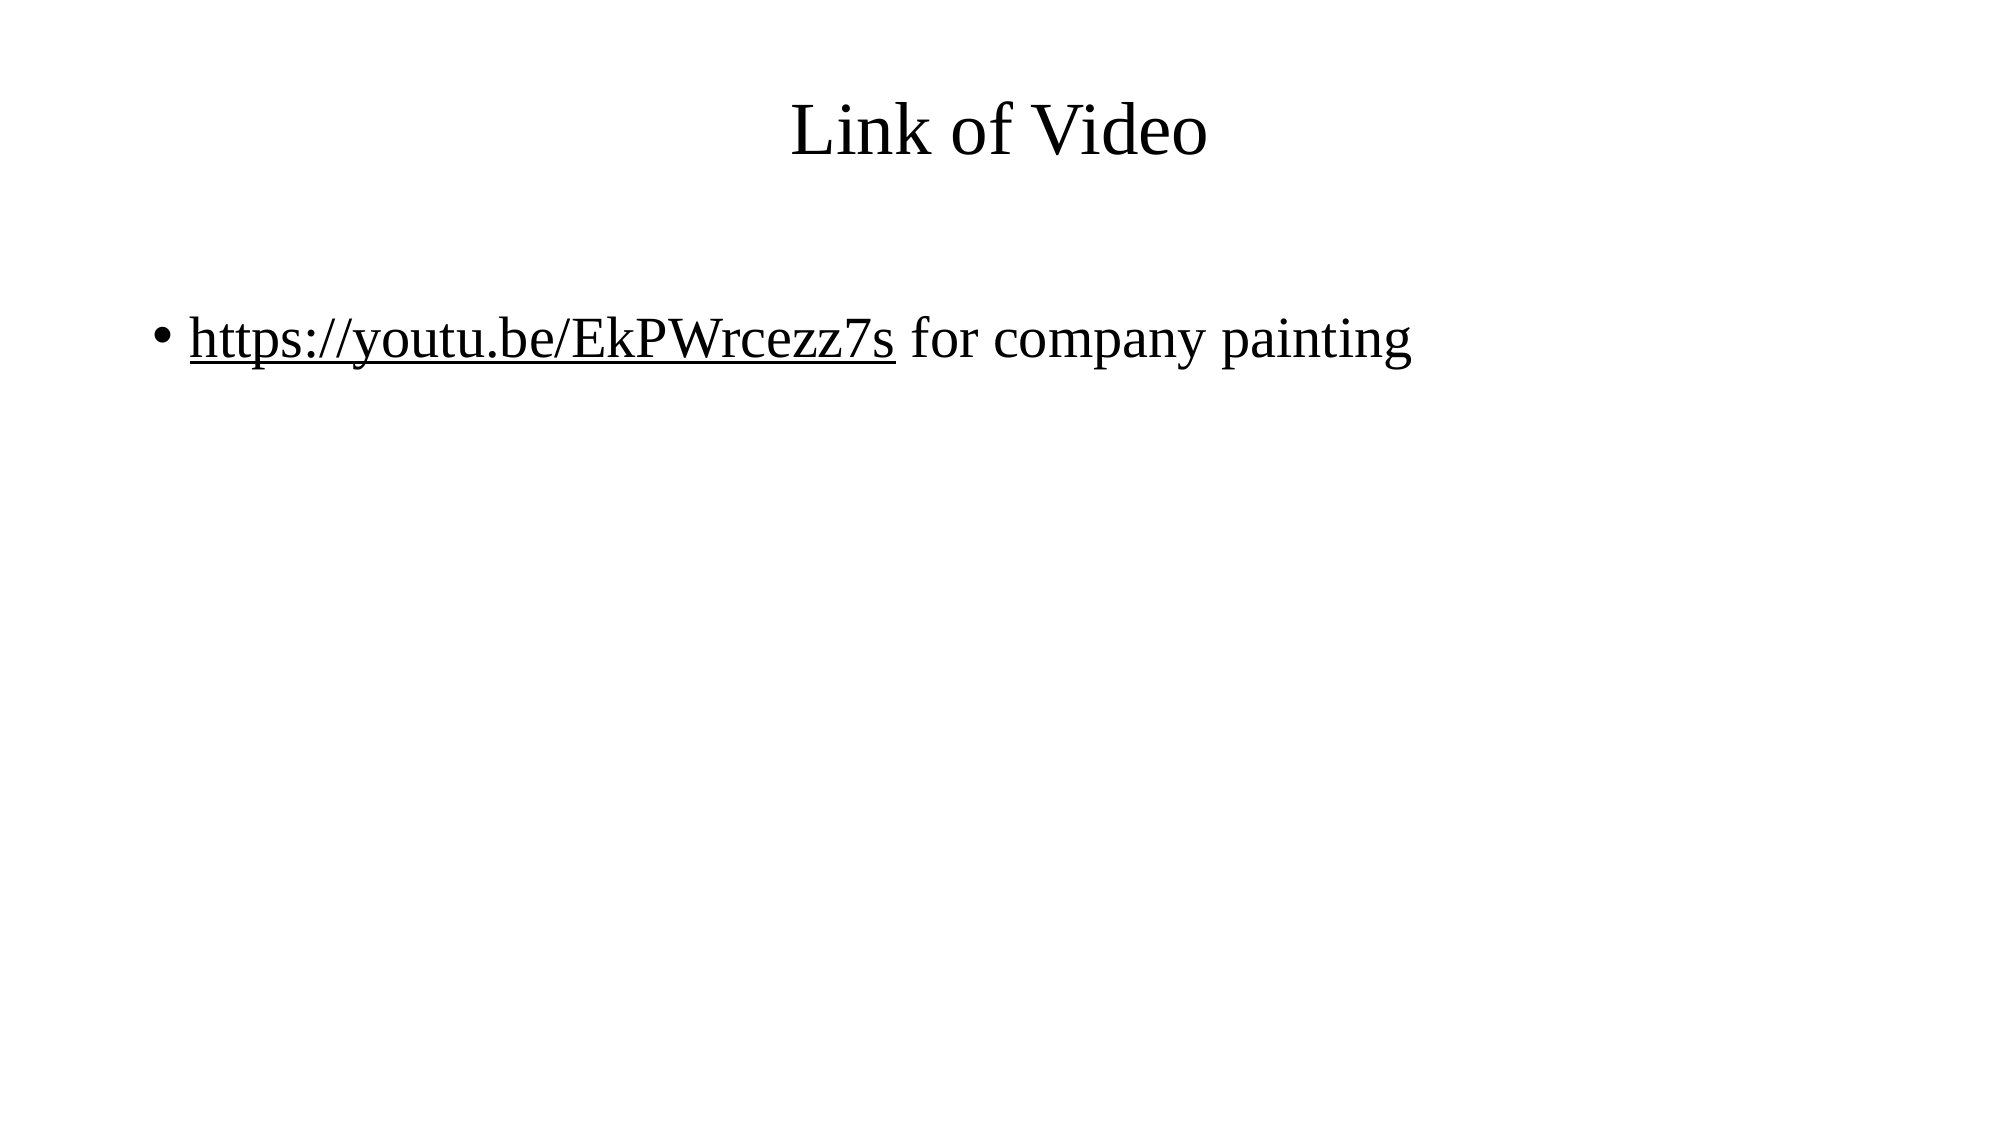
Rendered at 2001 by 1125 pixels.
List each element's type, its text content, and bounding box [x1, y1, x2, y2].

title Link of Video [137, 58, 1863, 203]
list https://youtu.be/EkPWrcezz7s for company painting [137, 299, 1863, 1014]
